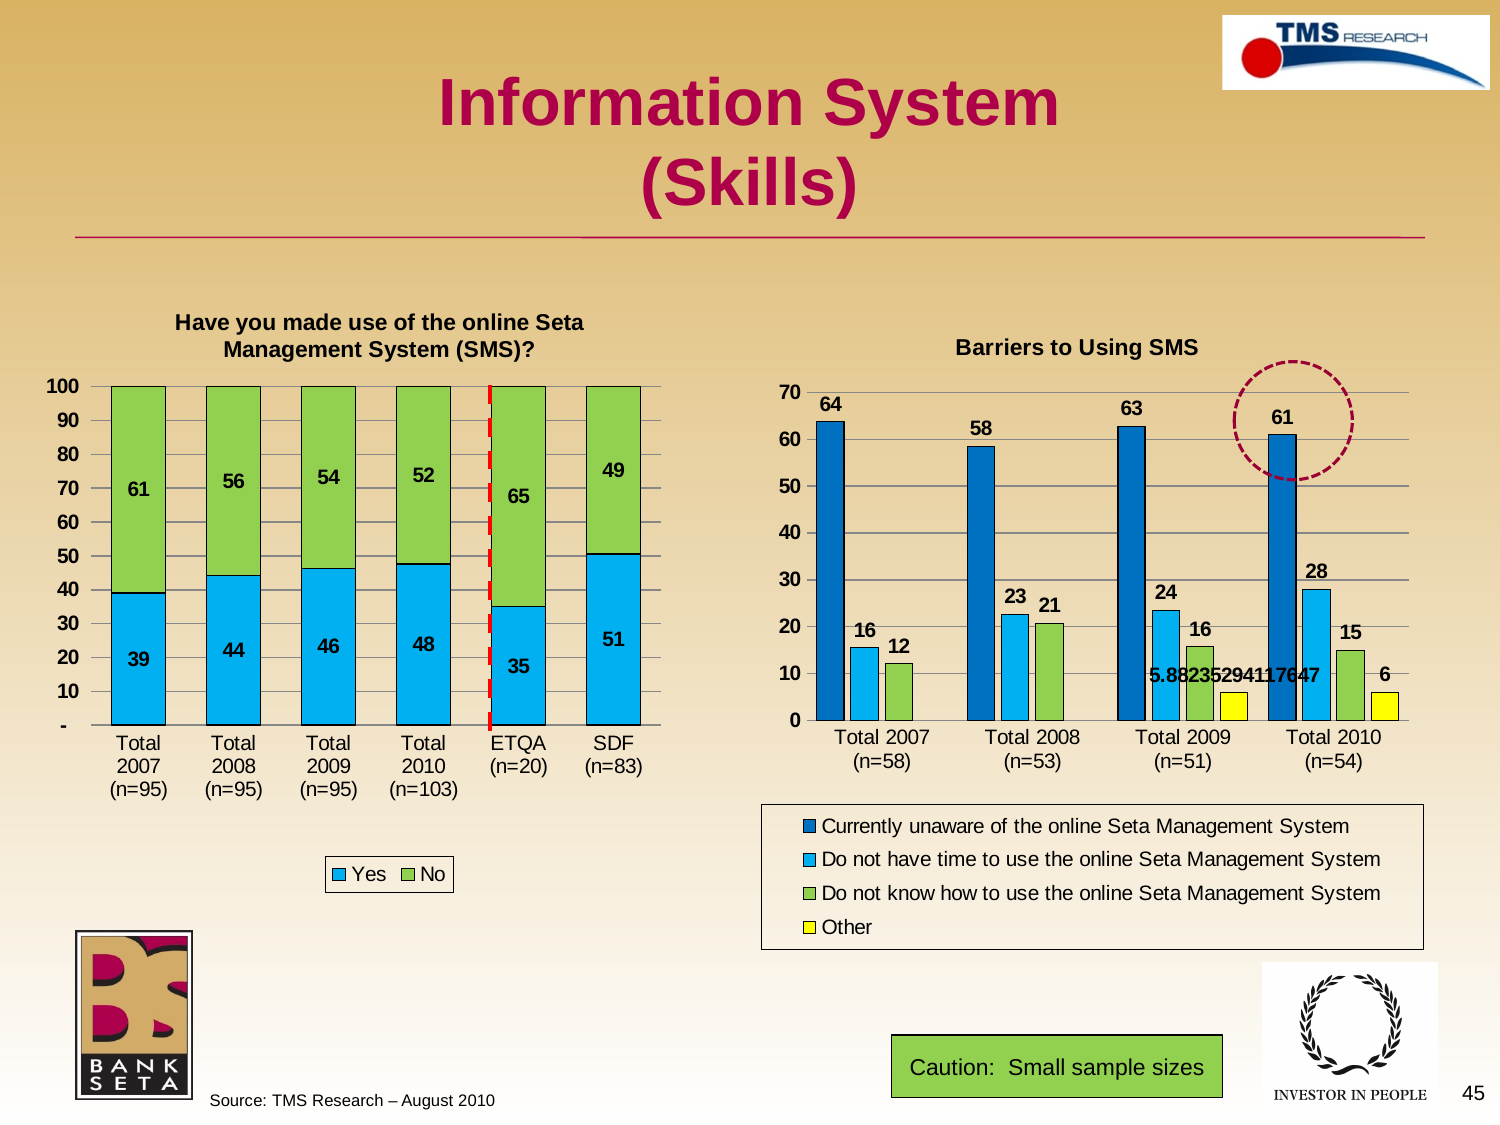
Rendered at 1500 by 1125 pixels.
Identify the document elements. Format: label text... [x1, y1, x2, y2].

chart [749, 287, 1451, 977]
picture [1262, 977, 1438, 1071]
chart [37, 287, 701, 938]
picture [1222, 15, 1490, 90]
text_box Source: TMS Research – August 2010 [194, 1082, 1058, 1118]
picture [75, 938, 193, 1100]
slide_number 45 [1262, 1071, 1500, 1125]
text_box Caution: Small sample sizes [890, 1033, 1225, 1099]
table_cell Don’t Recall [0, 246, 1500, 250]
title Information System (Skills) [74, 44, 1426, 233]
